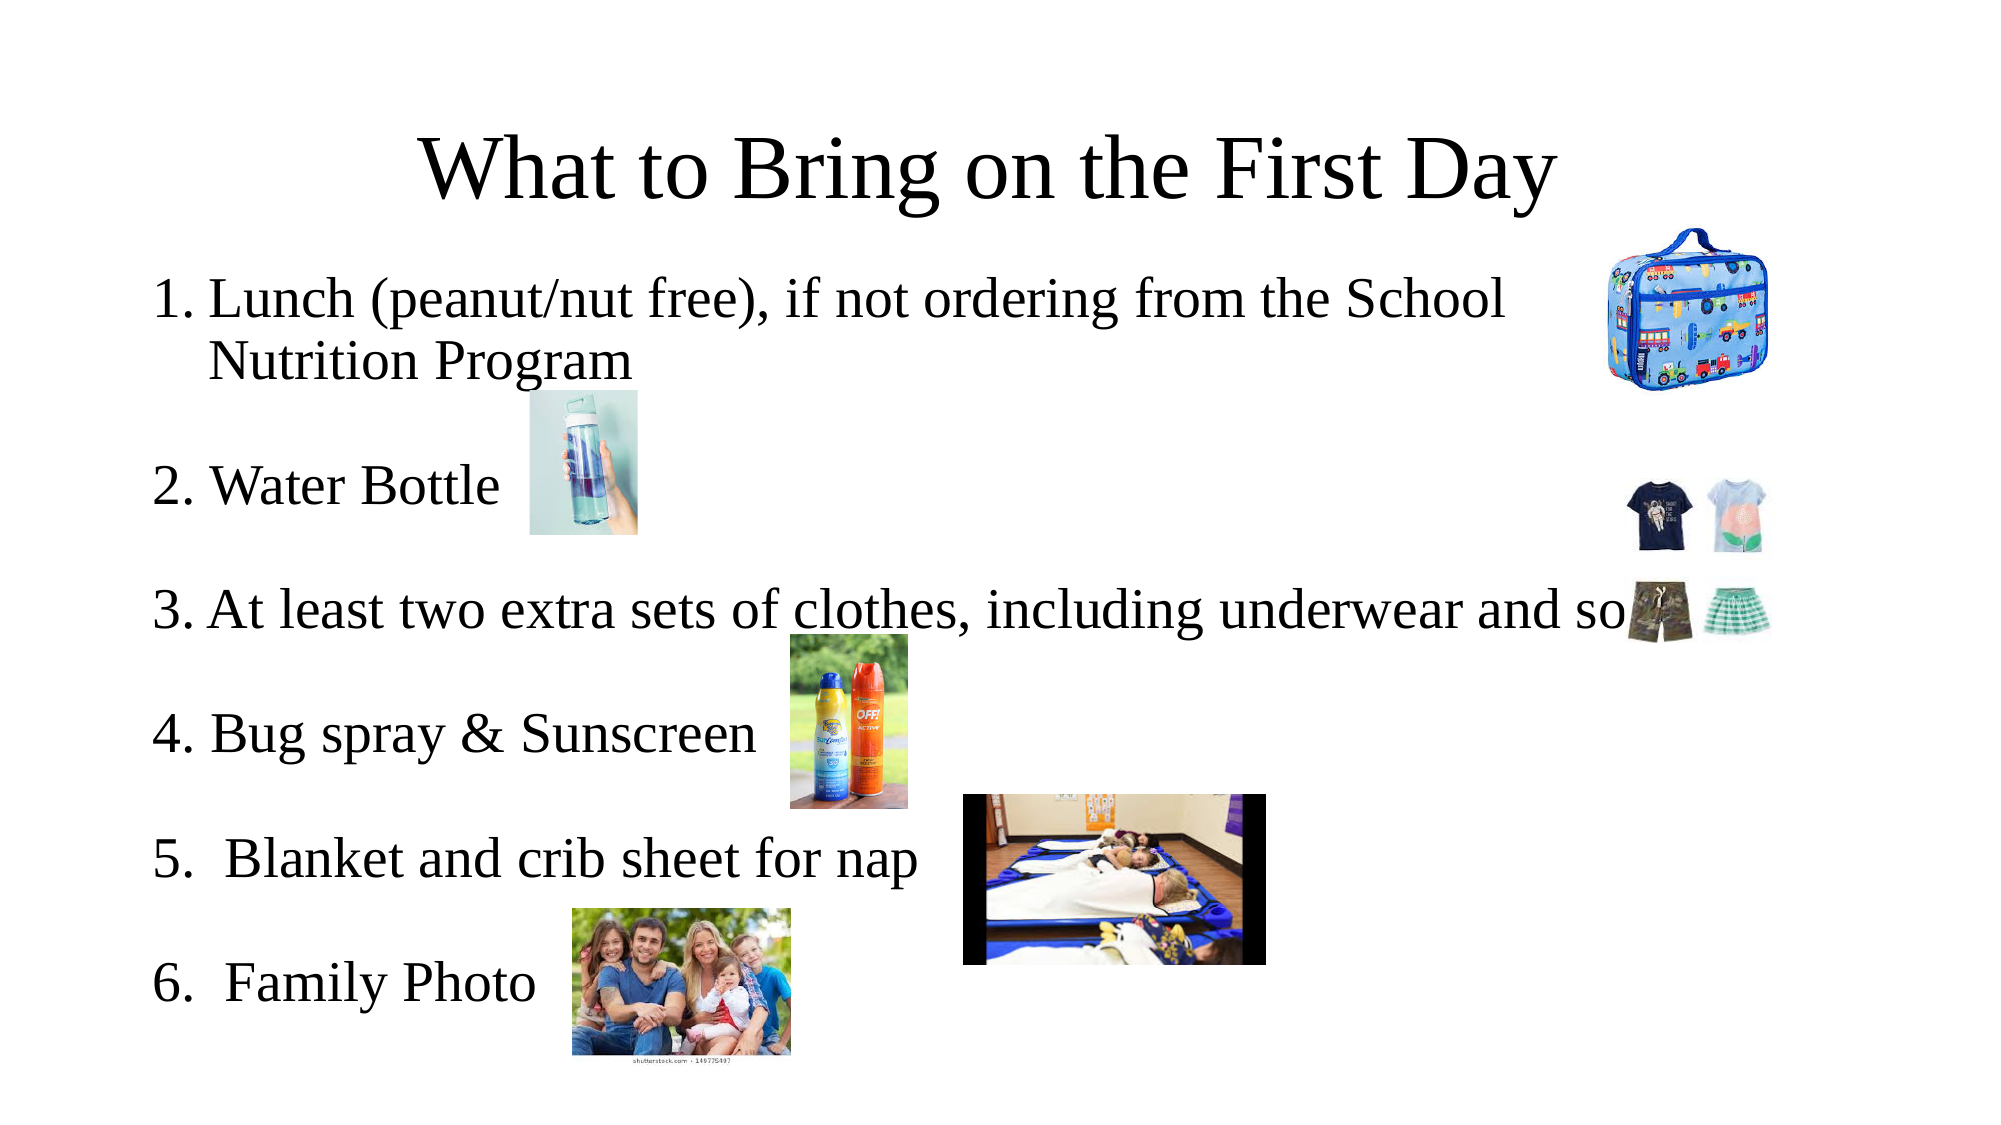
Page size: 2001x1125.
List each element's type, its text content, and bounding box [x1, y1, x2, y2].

title What to Bring on the First Day [137, 59, 1863, 278]
picture [963, 794, 1266, 965]
picture [1624, 471, 1775, 654]
picture [790, 634, 908, 809]
list Lunch (peanut/nut free), if not ordering from the School Nutrition Program 2. Water Bottle 3. At least two extra sets of clothes, including underwear and socks 4. Bug spray & Sunscreen 5. Blanket and crib sheet for nap 6. Family Photo [137, 260, 1725, 1033]
picture [1596, 217, 1775, 396]
picture [529, 390, 638, 535]
picture [572, 908, 791, 1066]
